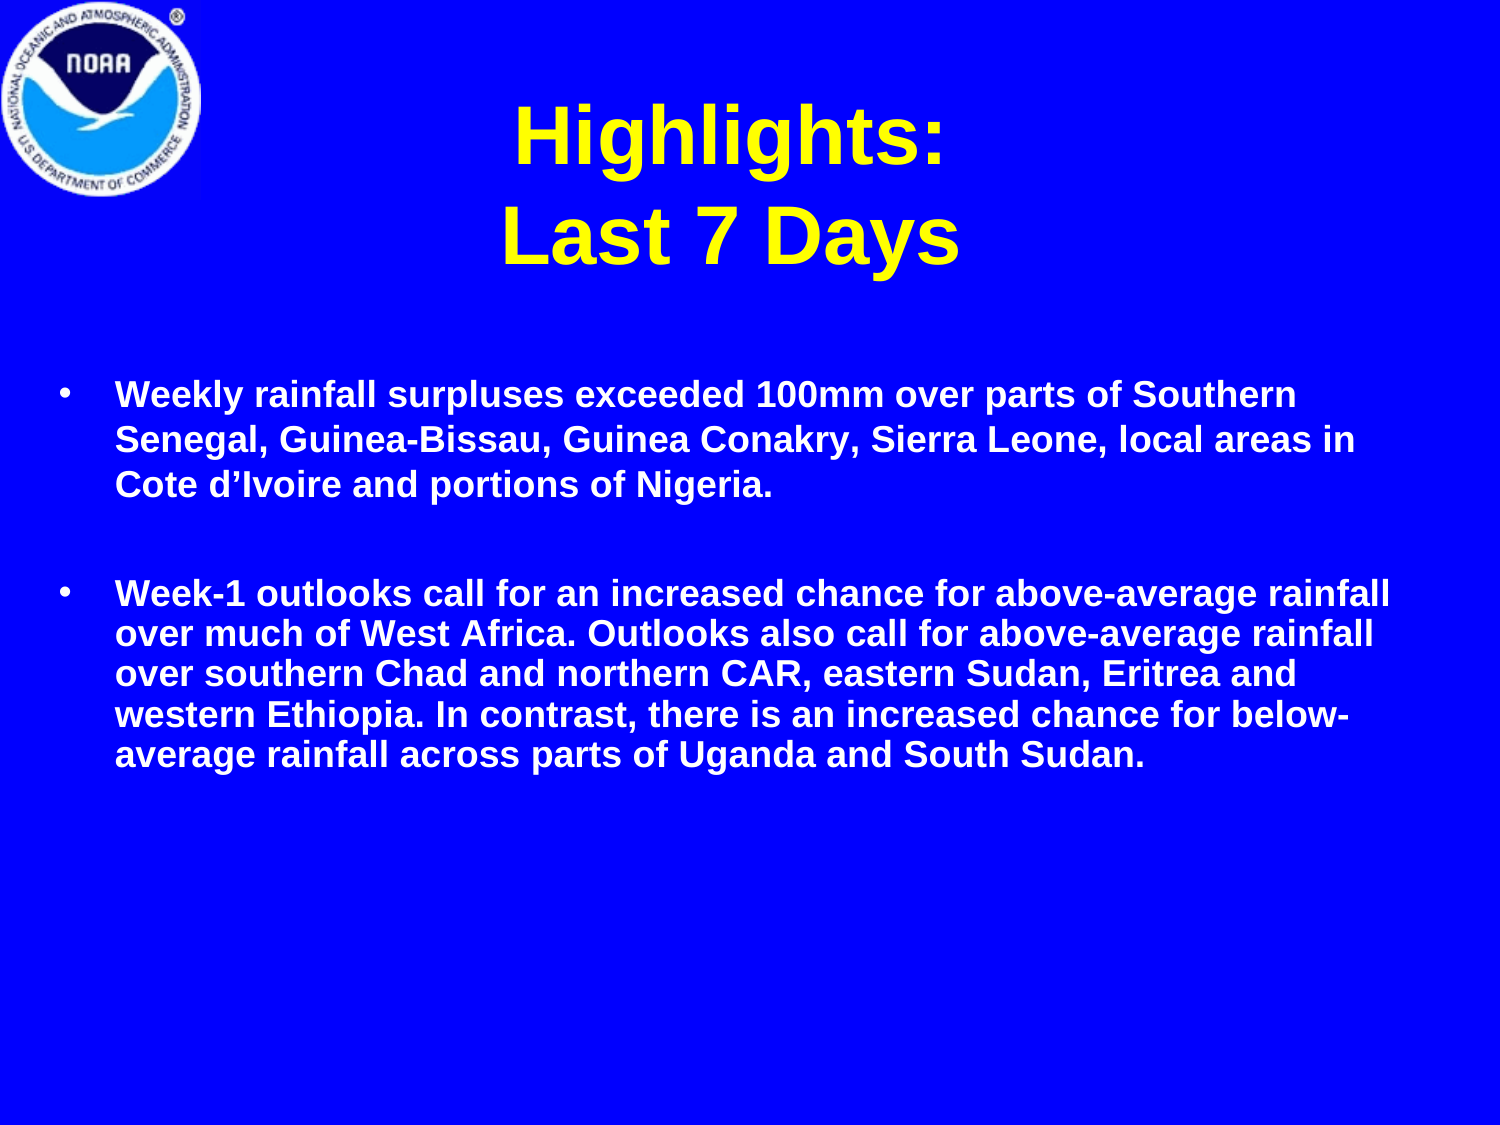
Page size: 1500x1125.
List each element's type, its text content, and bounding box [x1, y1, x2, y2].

text_box Weekly rainfall surpluses exceeded 100mm over parts of Southern Senegal, Guinea-Bissau, Guinea Conakry, Sierra Leone, local areas in Cote d’Ivoire and portions of Nigeria. Week-1 outlooks call for an increased chance for above-average rainfall over much of West Africa. Outlooks also call for above-average rainfall over southern Chad and northern CAR, eastern Sudan, Eritrea and western Ethiopia. In contrast, there is an increased chance for below-average rainfall across parts of Uganda and South Sudan. [43, 362, 1432, 1063]
title Highlights: Last 7 Days [137, 87, 1325, 275]
picture [0, 0, 200, 200]
